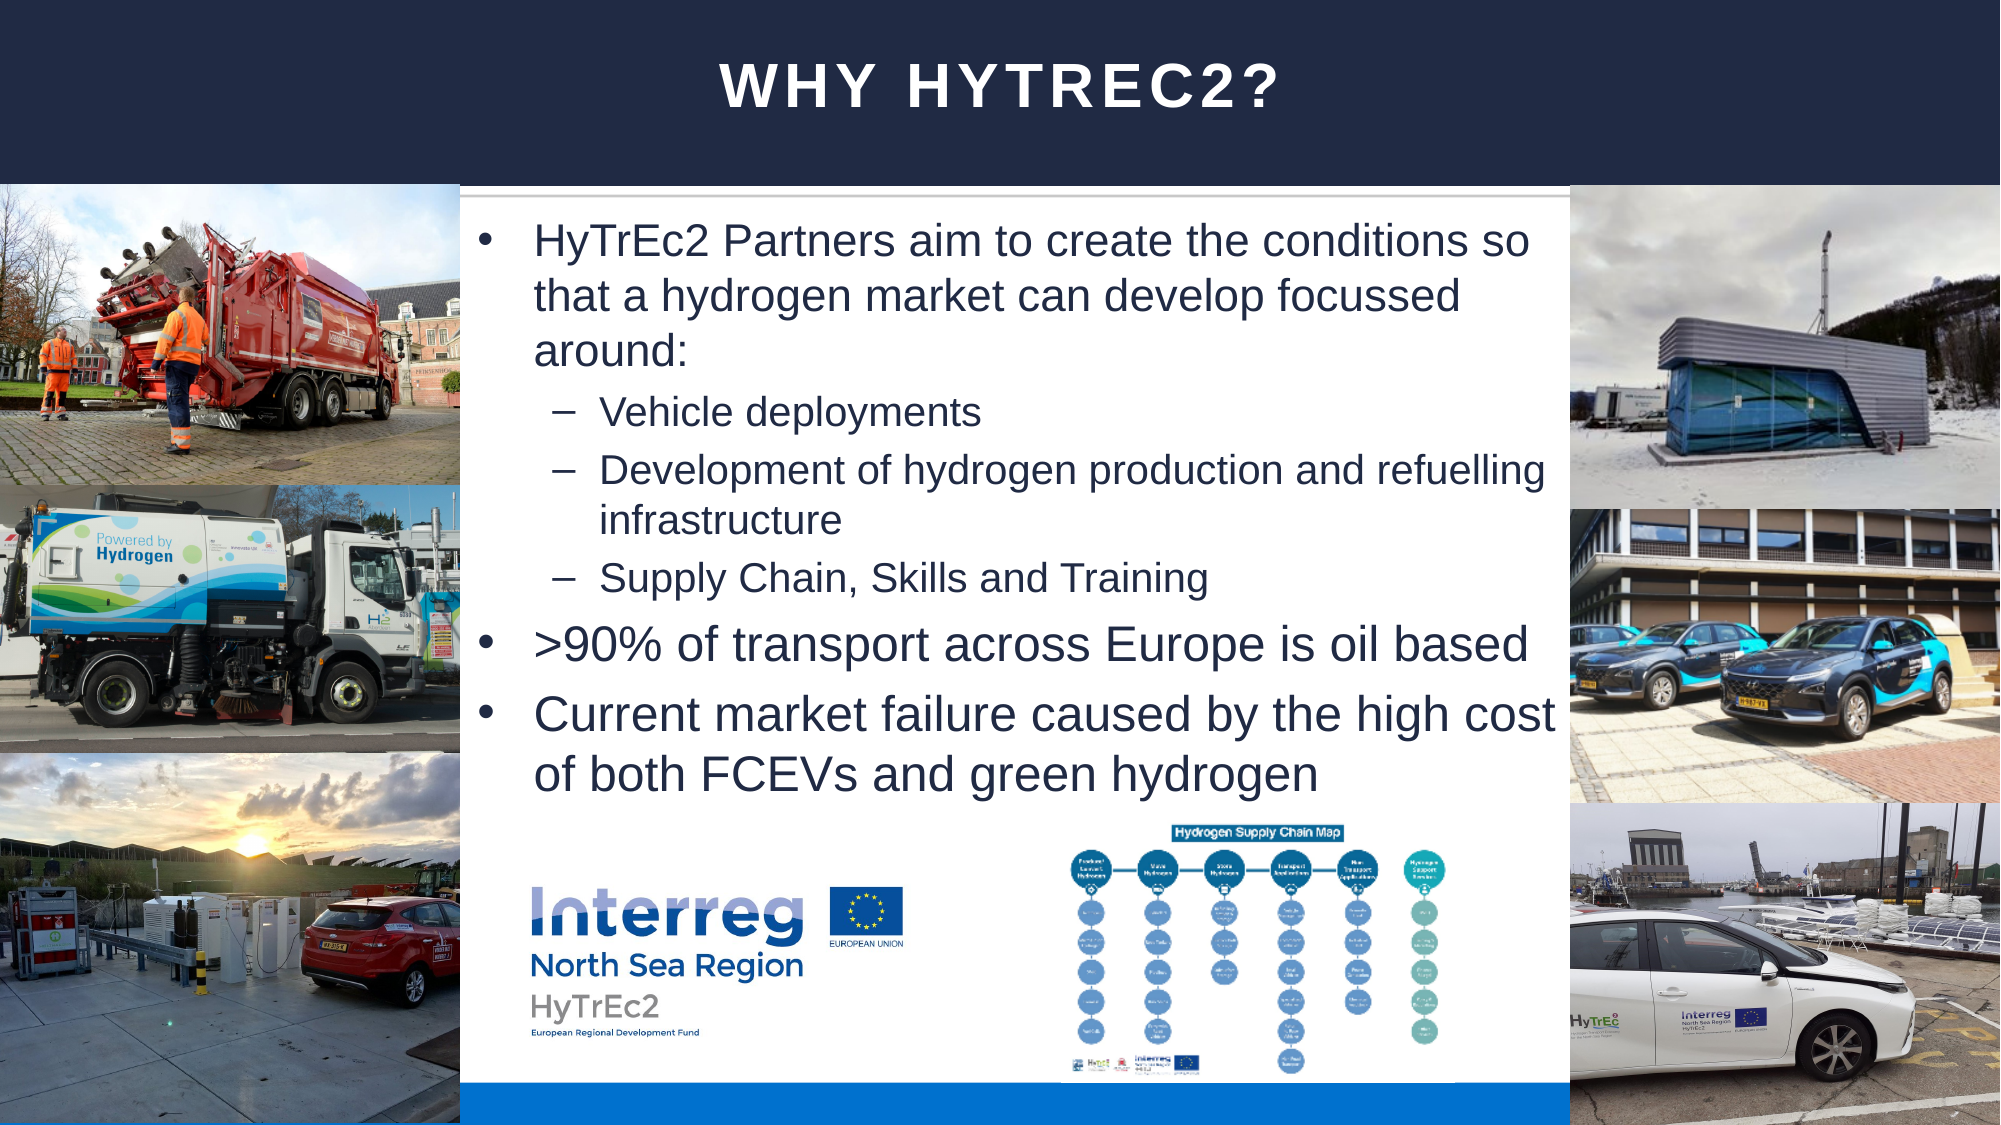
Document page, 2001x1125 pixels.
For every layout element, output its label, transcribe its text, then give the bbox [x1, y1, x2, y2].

text_box HyTrEc2 Partners aim to create the conditions so that a hydrogen market can develop focussed around: Vehicle deployments Development of hydrogen production and refuelling infrastructure Supply Chain, Skills and Training >90% of transport across Europe is oil based Current market failure caused by the high cost of both FCEVs and green hydrogen [462, 203, 1570, 1054]
title WHY HYTREC2? [46, 10, 1954, 165]
picture [1061, 816, 1455, 1083]
picture [1570, 185, 2000, 1125]
picture [0, 184, 460, 1123]
picture [524, 864, 939, 1050]
